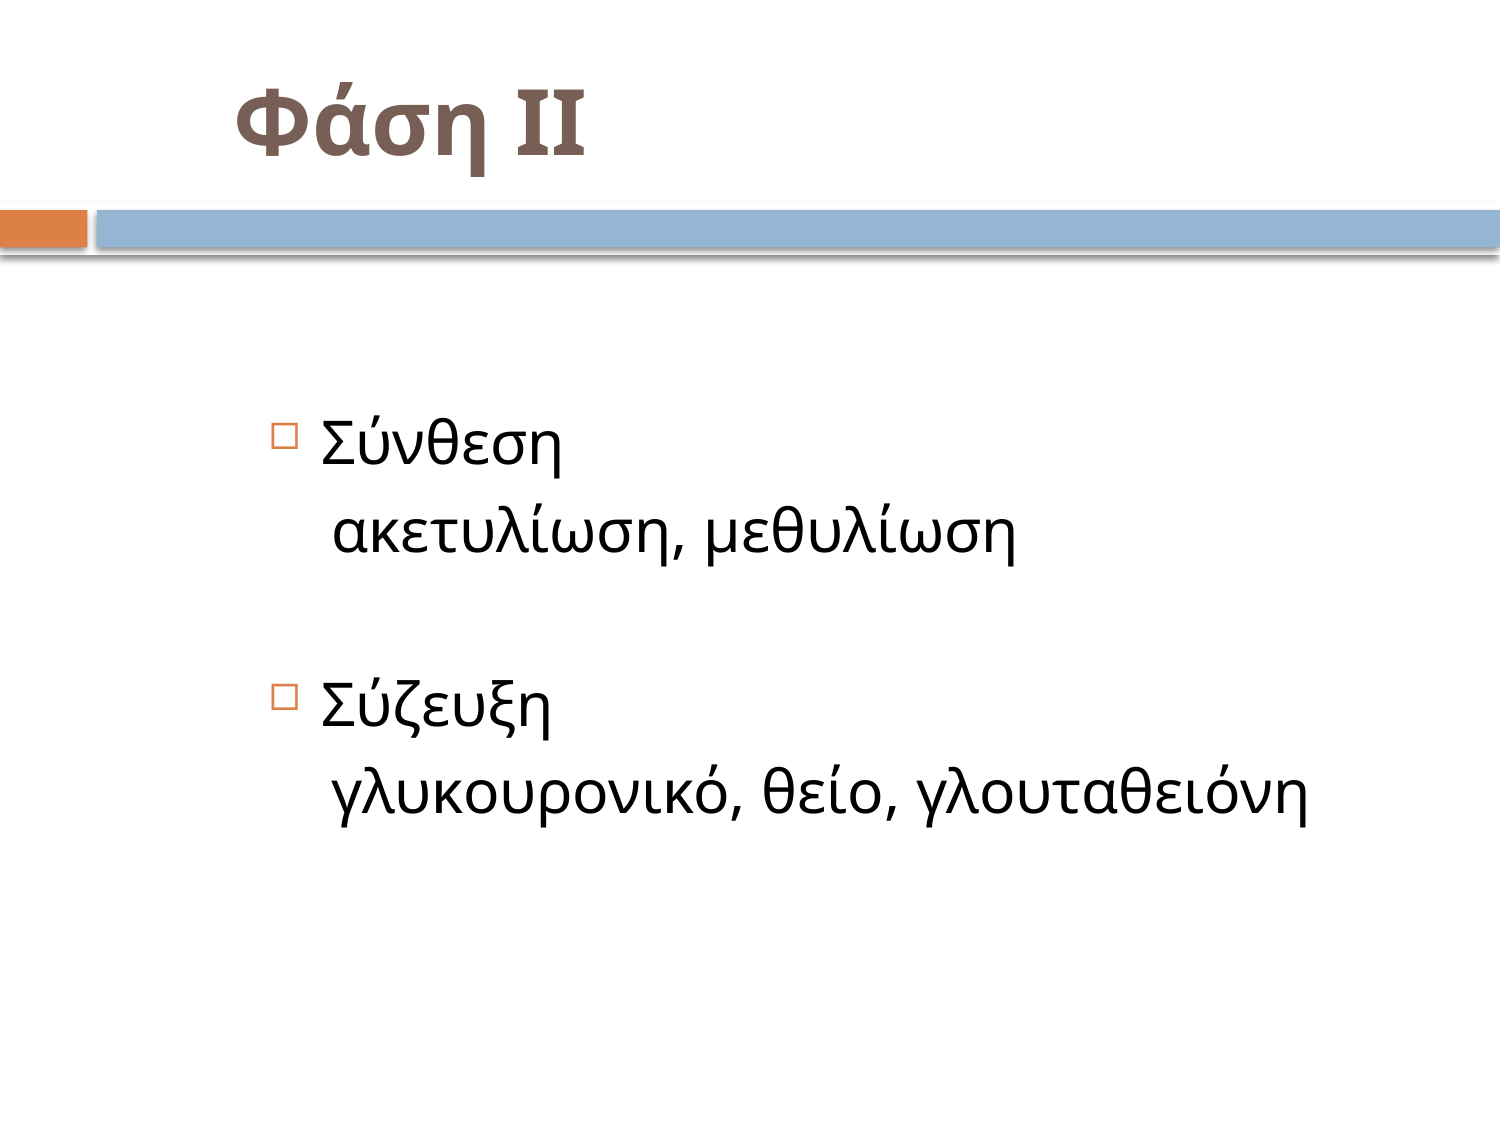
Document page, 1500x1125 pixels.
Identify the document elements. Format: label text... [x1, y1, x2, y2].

title Φάση ΙΙ [100, 37, 1438, 200]
list Σύνθεση ακετυλίωση, μεθυλίωση Σύζευξη γλυκουρονικό, θείο, γλουταθειόνη [253, 397, 1404, 1073]
